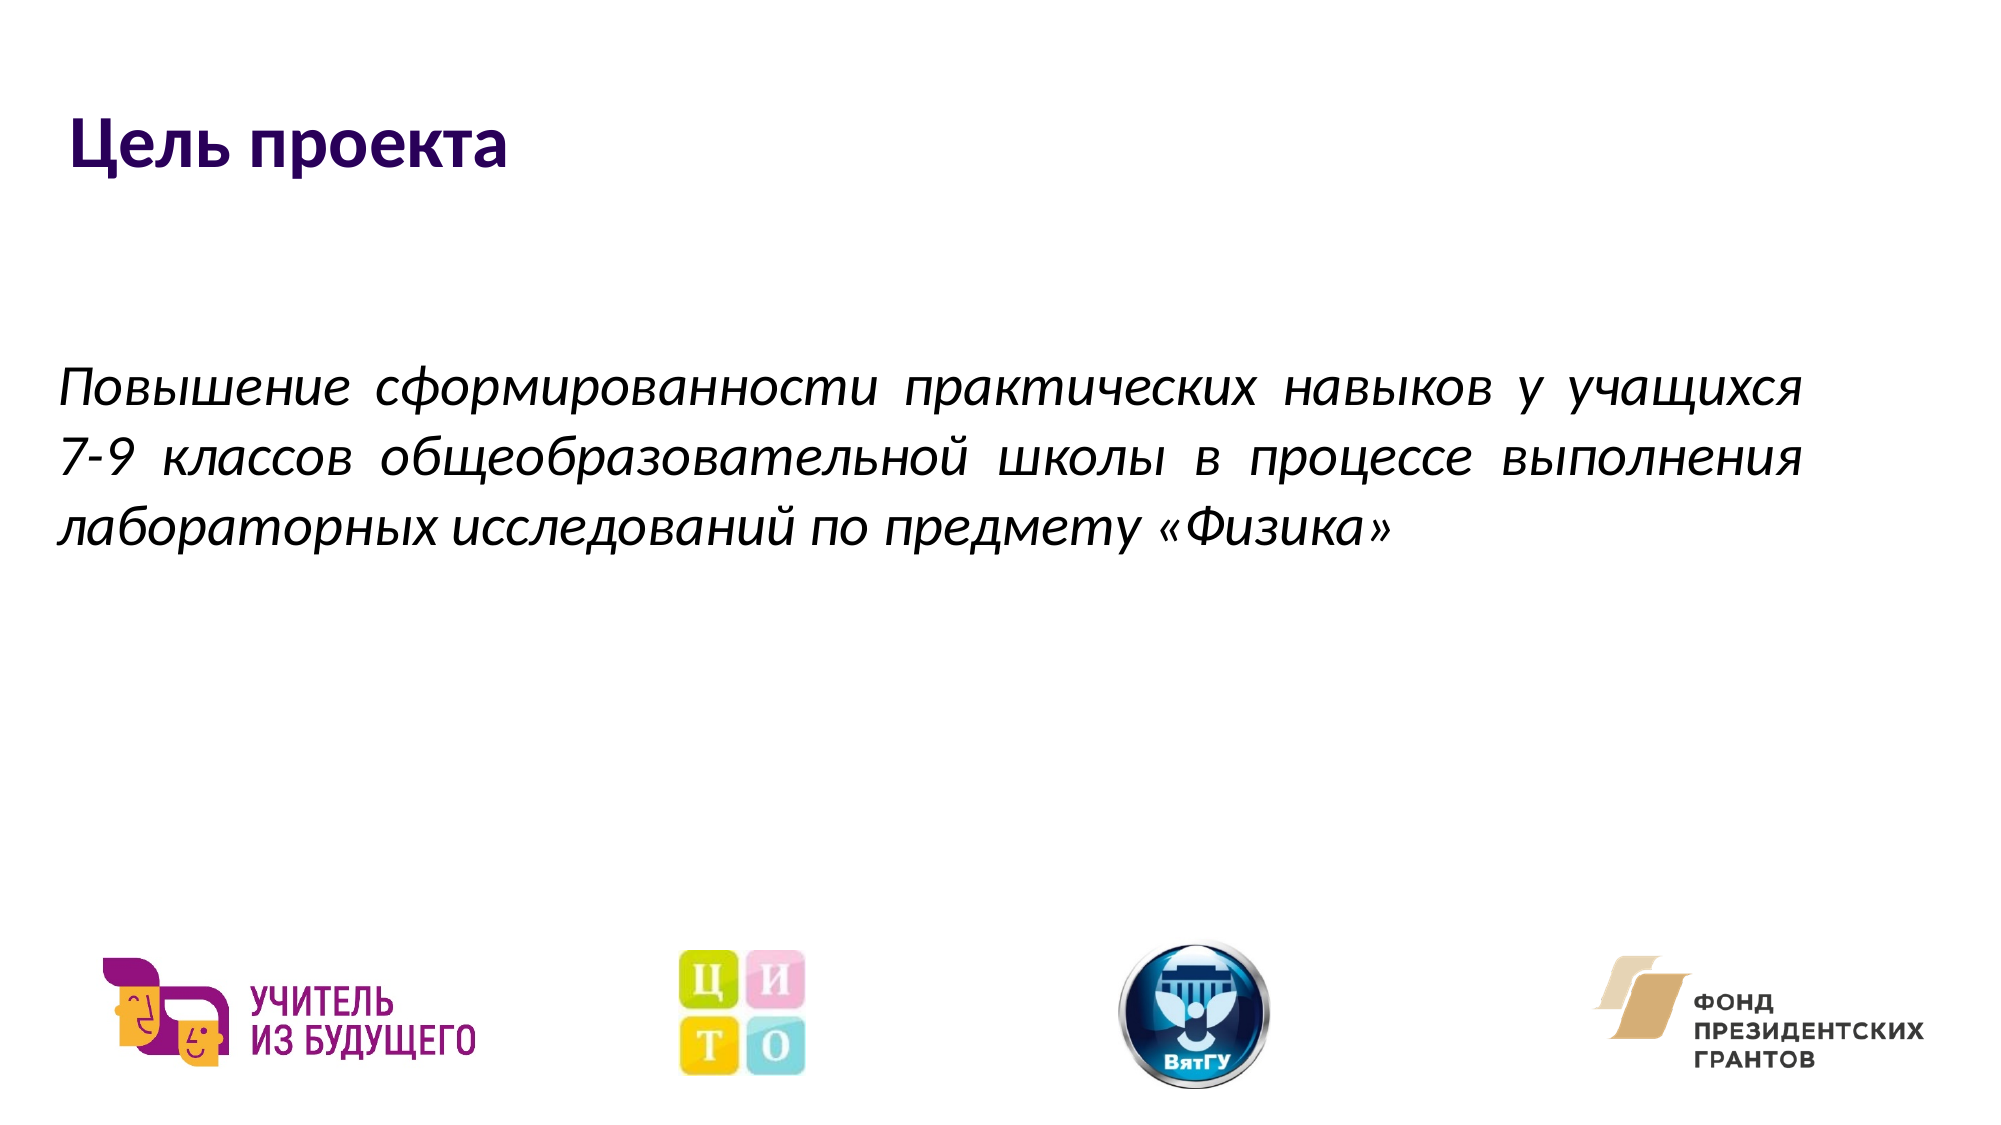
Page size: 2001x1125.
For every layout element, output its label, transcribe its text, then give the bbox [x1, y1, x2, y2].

text_box Цель проекта [55, 84, 1832, 235]
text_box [96, 937, 1926, 1089]
text_box Повышение сформированности практических навыков у учащихся 7-9 классов общеобразовательной школы в процессе выполнения лабораторных исследований по предмету «Физика» [42, 339, 1819, 565]
